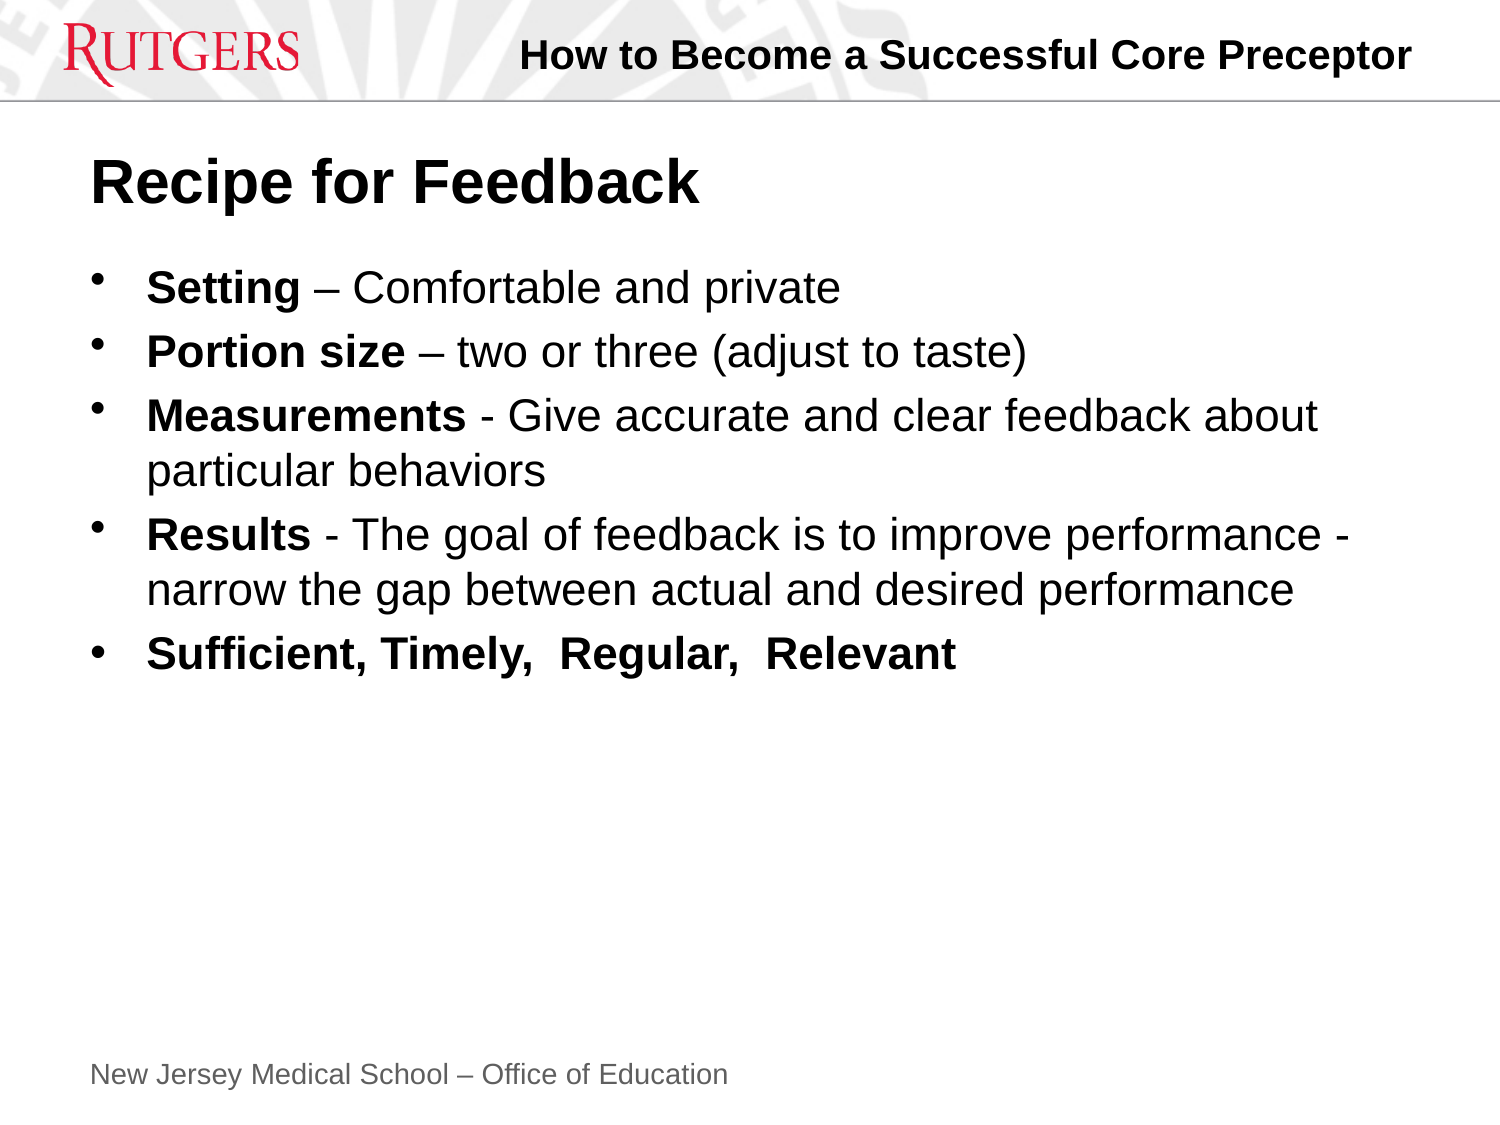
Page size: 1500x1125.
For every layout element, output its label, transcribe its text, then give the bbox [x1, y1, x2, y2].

list Setting – Comfortable and private Portion size – two or three (adjust to taste) Measurements - Give accurate and clear feedback about particular behaviors Results - The goal of feedback is to improve performance - narrow the gap between actual and desired performance Sufficient, Timely, Regular, Relevant [75, 249, 1425, 994]
title Recipe for Feedback [75, 112, 1425, 246]
picture [0, 0, 1500, 102]
